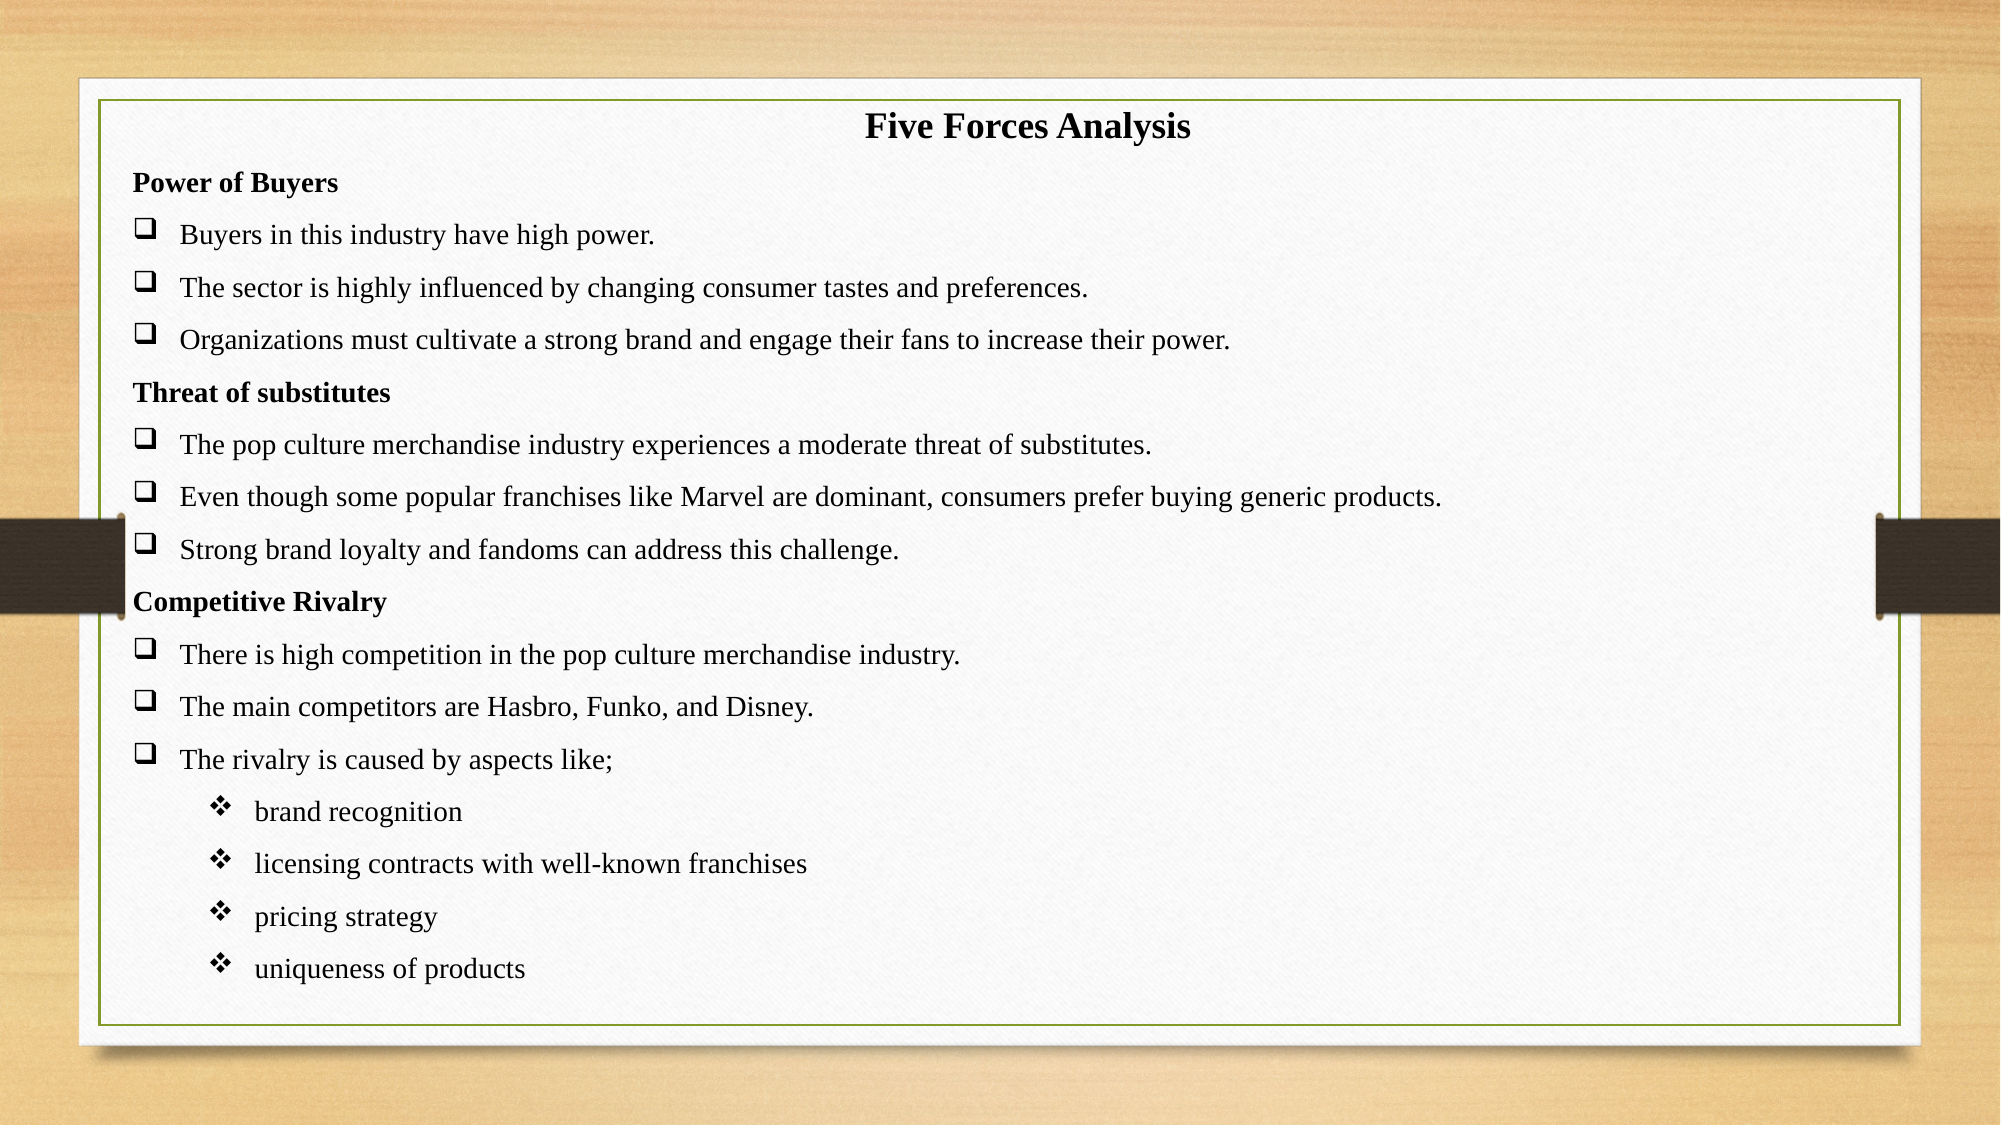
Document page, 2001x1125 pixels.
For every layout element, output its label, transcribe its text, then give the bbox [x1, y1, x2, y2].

text_box Five Forces Analysis Power of Buyers Buyers in this industry have high power. The sector is highly influenced by changing consumer tastes and preferences. Organizations must cultivate a strong brand and engage their fans to increase their power. Threat of substitutes The pop culture merchandise industry experiences a moderate threat of substitutes. Even though some popular franchises like Marvel are dominant, consumers prefer buying generic products. Strong brand loyalty and fandoms can address this challenge. Competitive Rivalry There is high competition in the pop culture merchandise industry. The main competitors are Hasbro, Funko, and Disney. The rivalry is caused by aspects like; brand recognition licensing contracts with well-known franchises pricing strategy uniqueness of products [42, 25, 1939, 1082]
picture [0, 0, 2001, 1125]
